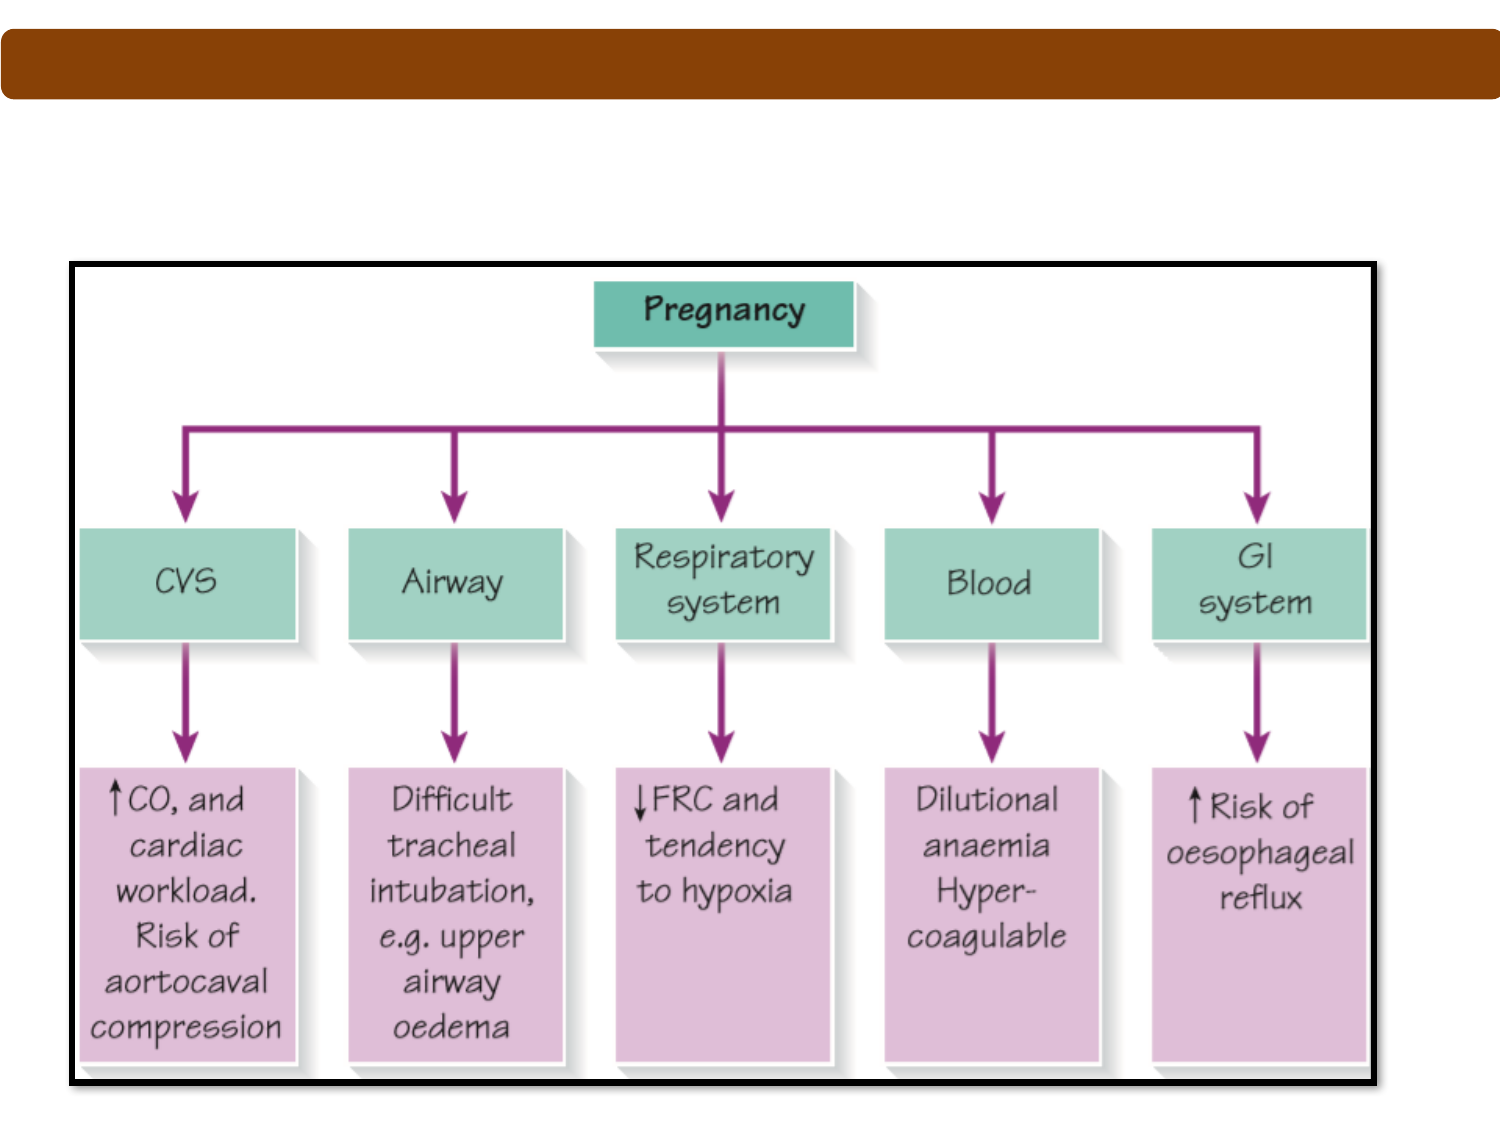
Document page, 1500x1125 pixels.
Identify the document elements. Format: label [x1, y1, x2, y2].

text_box [0, 28, 1500, 100]
picture [74, 266, 1371, 1080]
